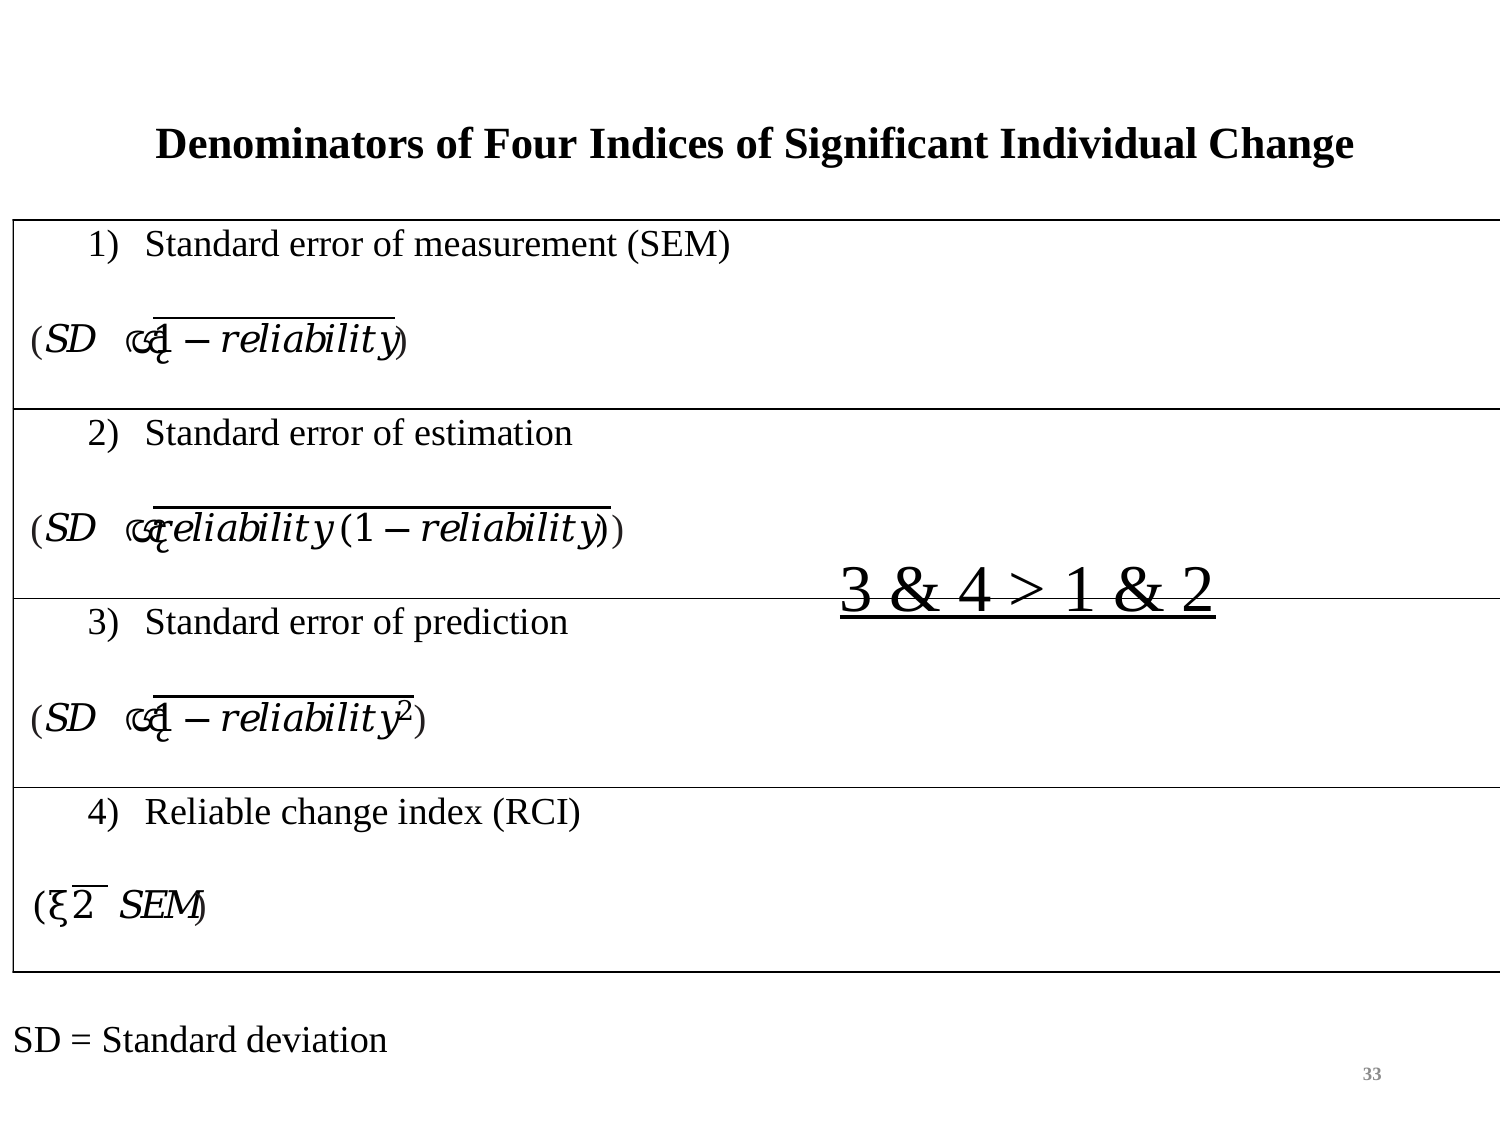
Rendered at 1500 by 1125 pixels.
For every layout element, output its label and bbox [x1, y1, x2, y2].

list [12, 117, 1500, 1125]
